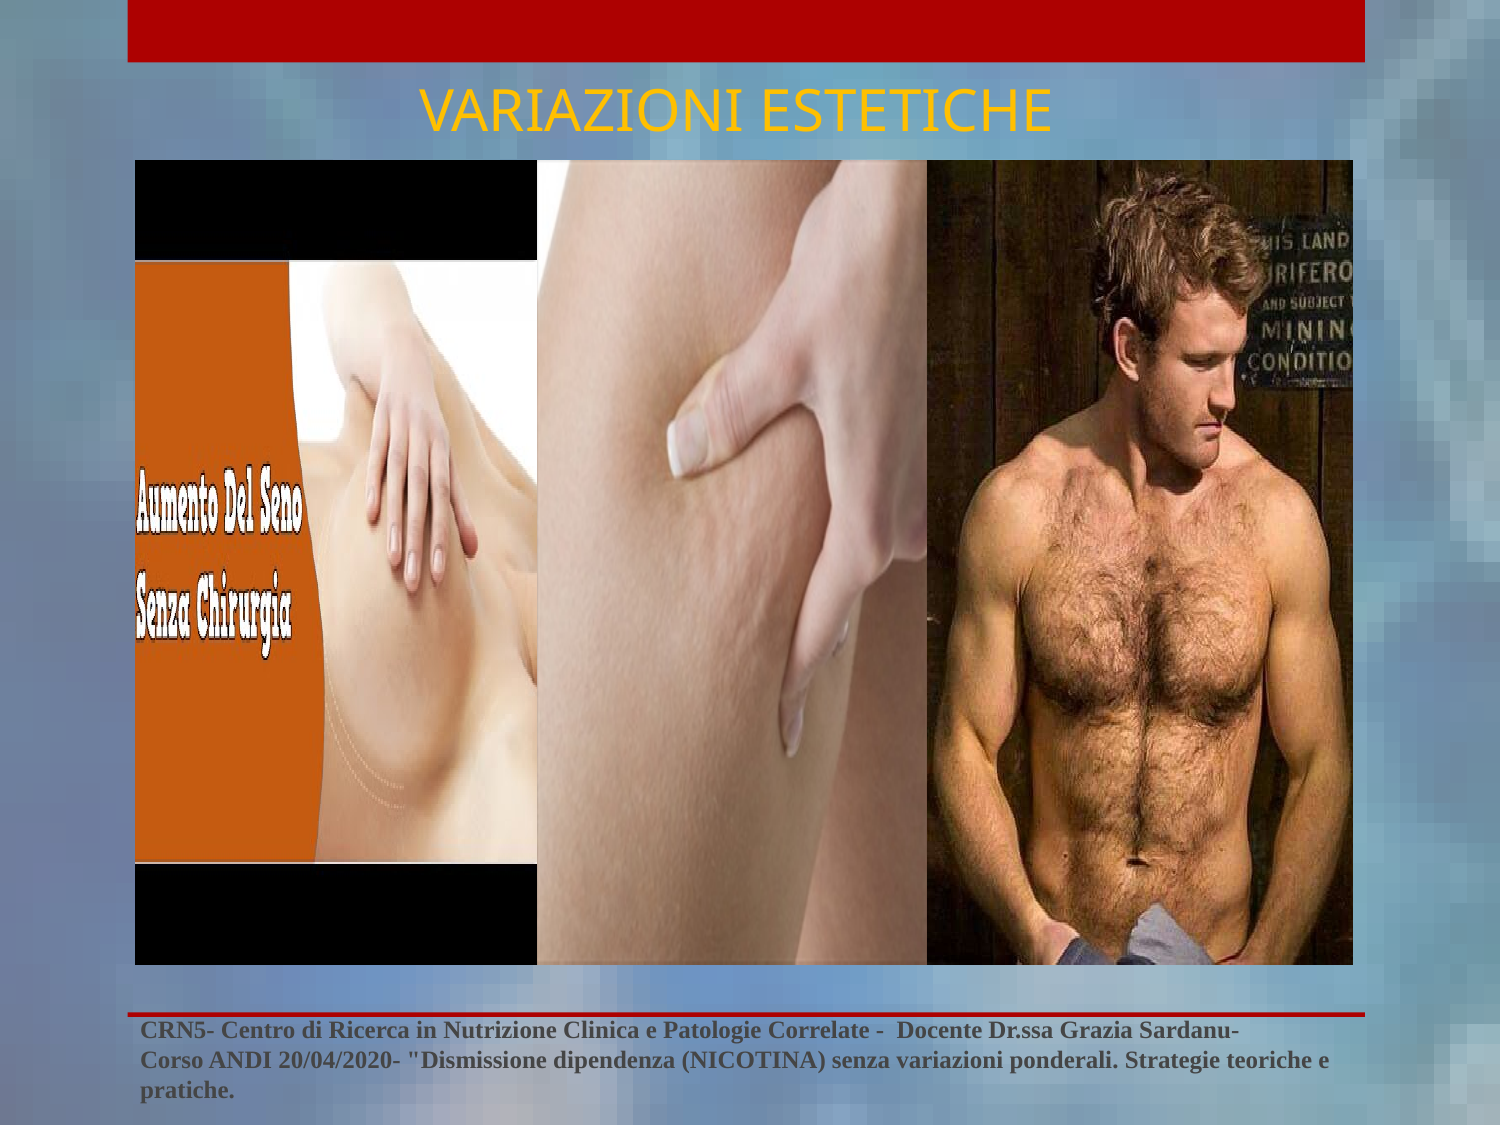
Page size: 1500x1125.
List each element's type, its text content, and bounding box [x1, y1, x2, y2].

picture [536, 160, 1354, 965]
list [134, 160, 536, 965]
footer CRN5- Centro di Ricerca in Nutrizione Clinica e Patologie Correlate - Docente Dr.ssa Grazia Sardanu- Corso ANDI 20/04/2020- "Dismissione dipendenza (NICOTINA) senza variazioni ponderali. Strategie teoriche e pratiche. [125, 1023, 1365, 1094]
title VARIAZIONI ESTETICHE [123, 66, 1365, 151]
